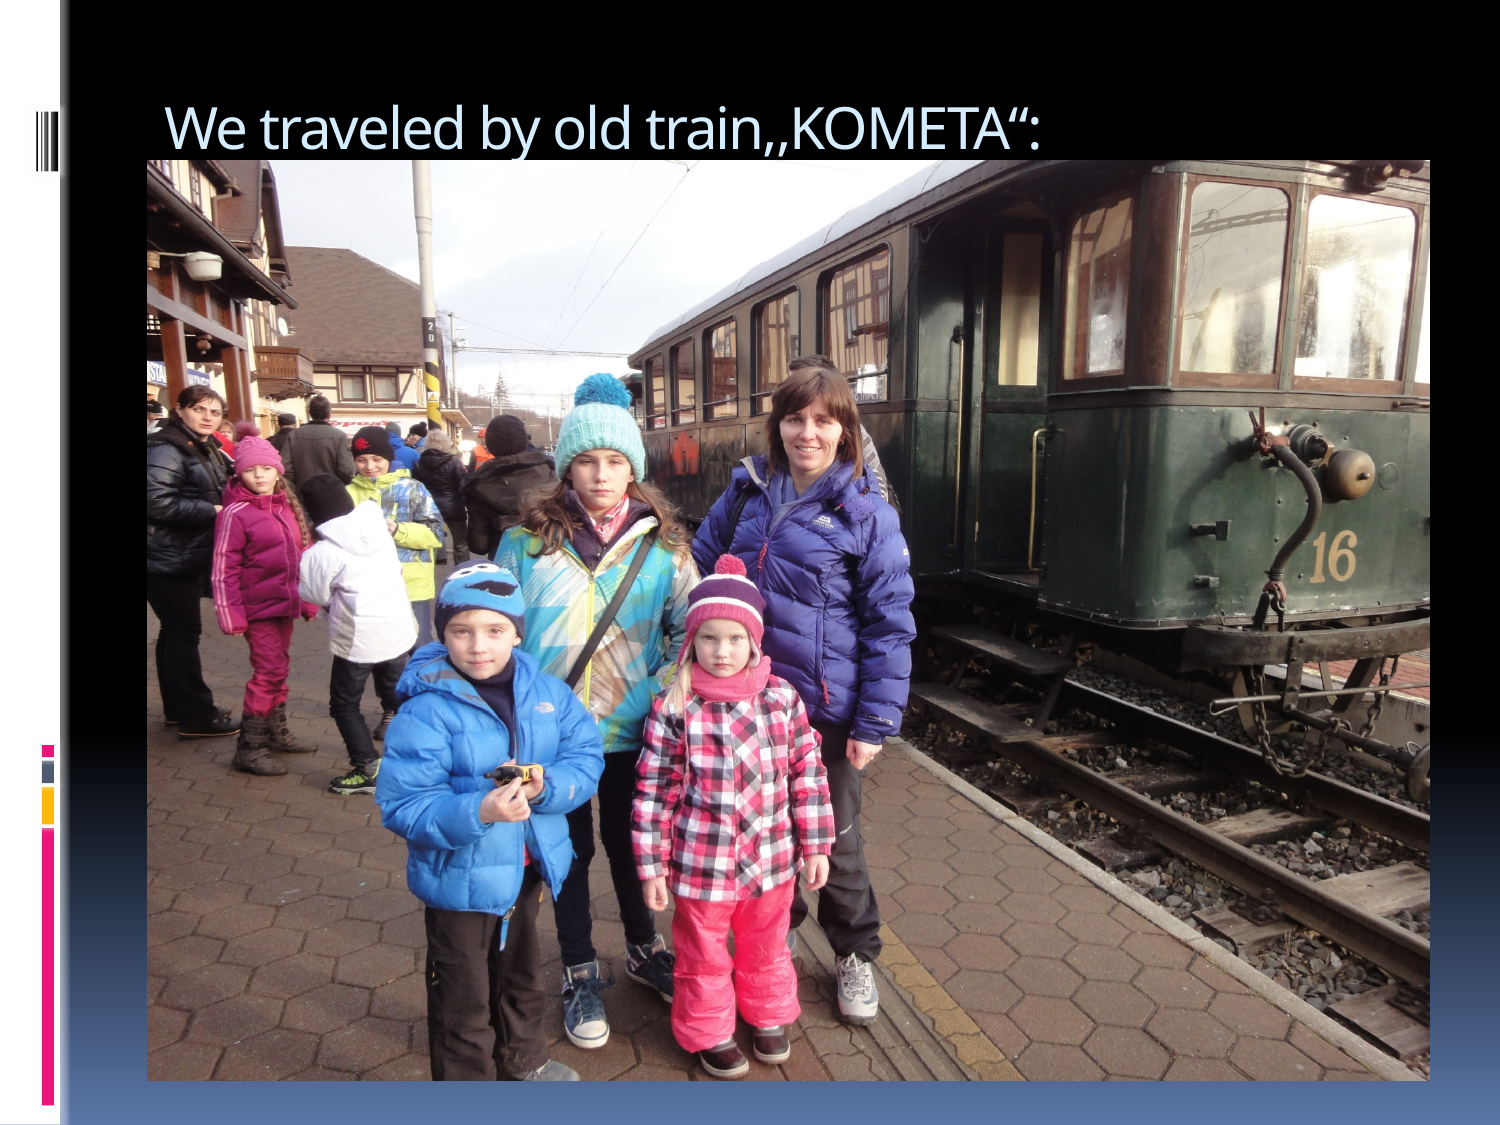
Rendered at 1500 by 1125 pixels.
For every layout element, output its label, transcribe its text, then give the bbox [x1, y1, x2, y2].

picture [147, 160, 1430, 1081]
title We traveled by old train,,KOMETA“: [150, 83, 1425, 151]
